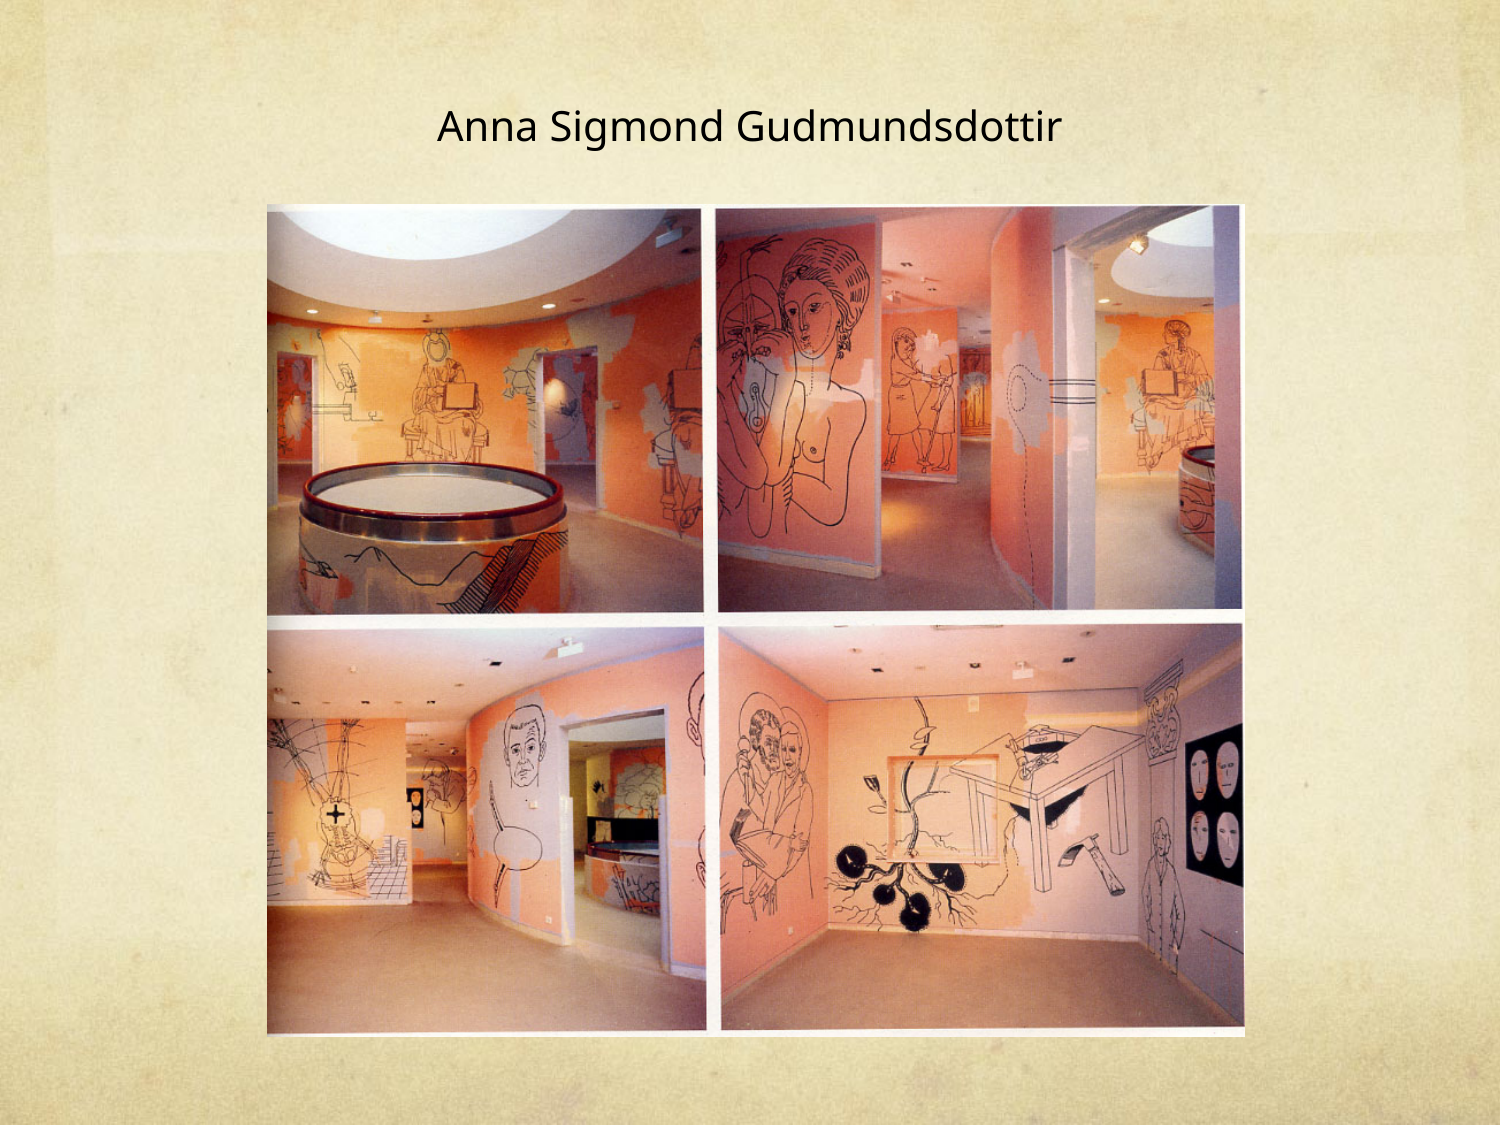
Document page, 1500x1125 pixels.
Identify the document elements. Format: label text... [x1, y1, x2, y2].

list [5, 204, 1500, 1038]
title Anna Sigmond Gudmundsdottir [150, 82, 1350, 166]
picture [0, 0, 1500, 1125]
